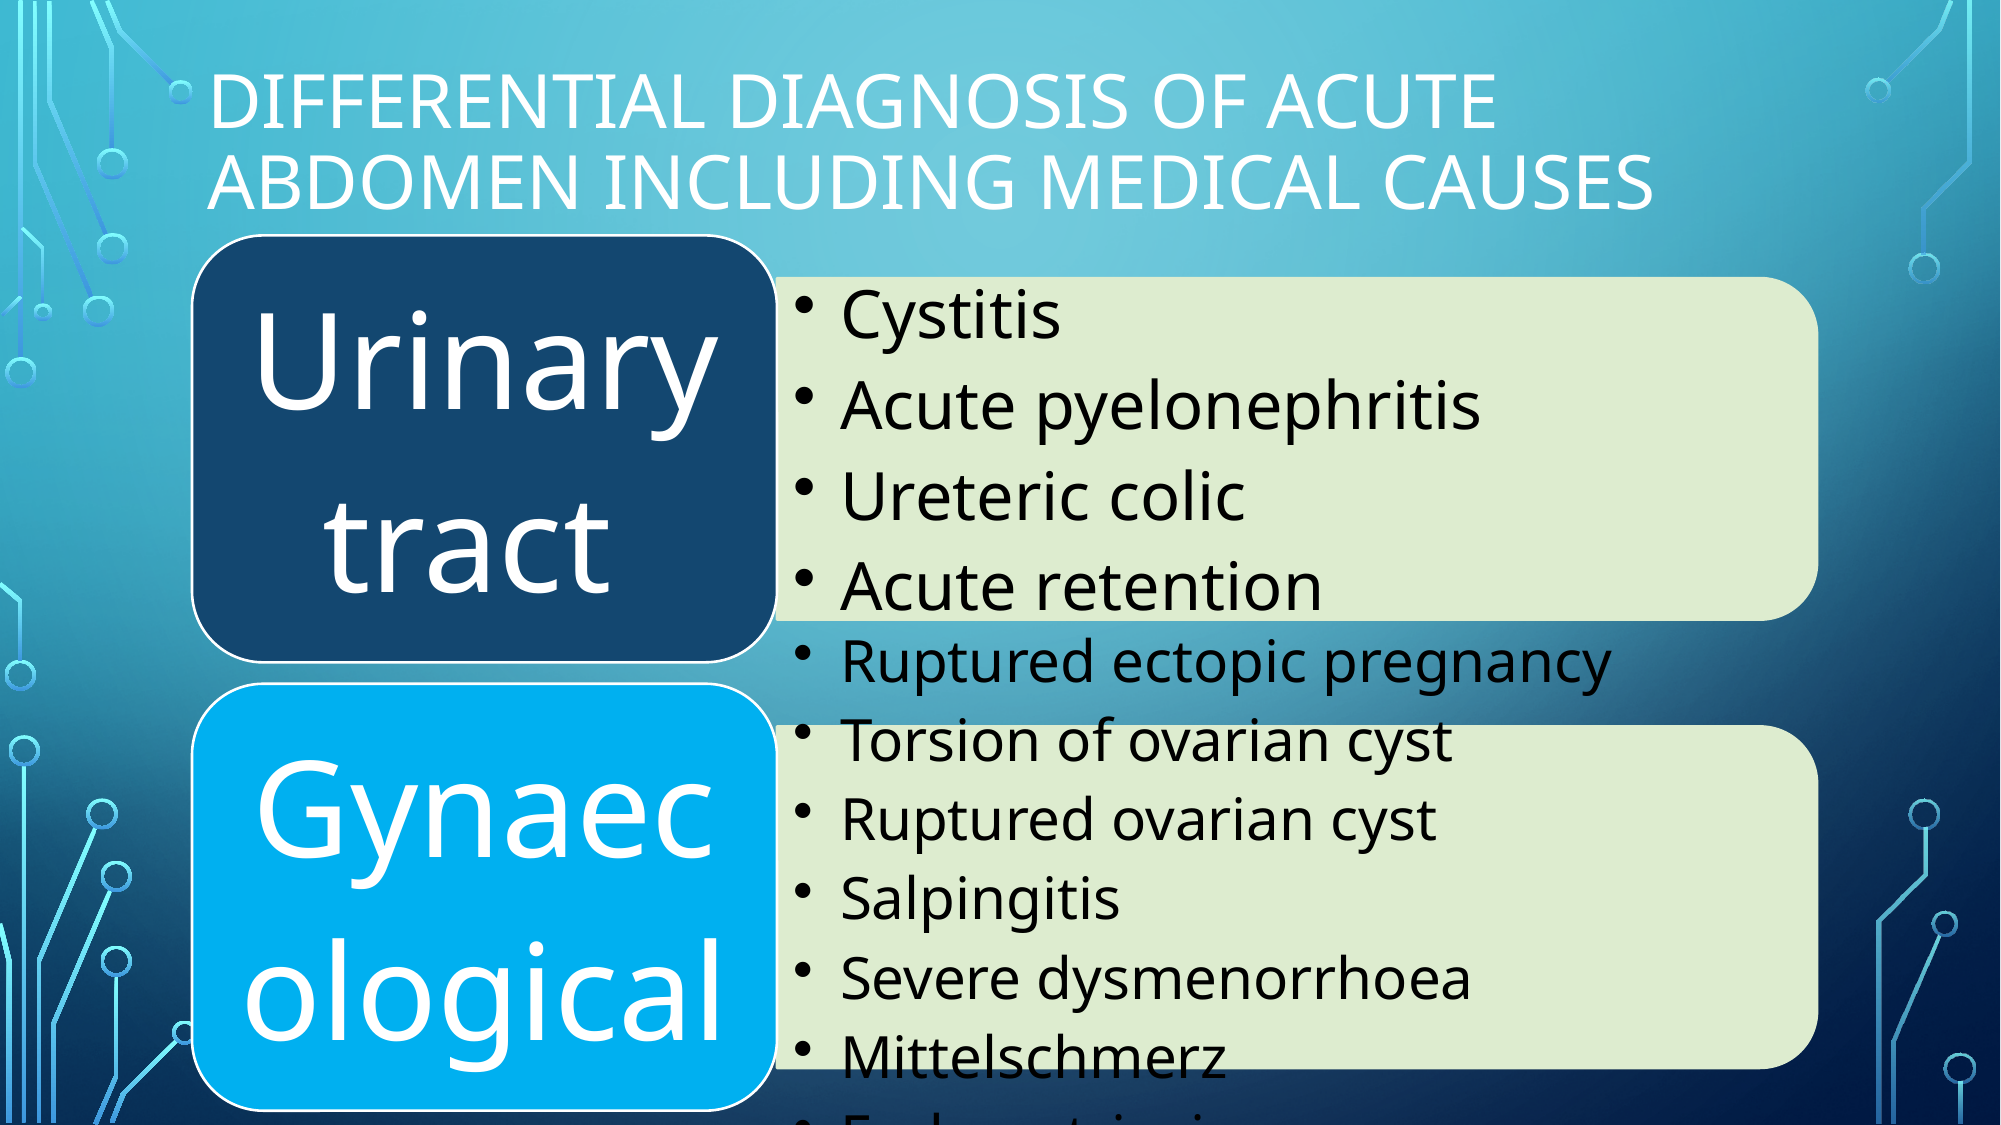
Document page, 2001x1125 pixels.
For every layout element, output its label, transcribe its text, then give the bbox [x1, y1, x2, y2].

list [191, 235, 1818, 1111]
title differential diagnosis of acute abdomen including medical causes [192, 23, 1818, 235]
